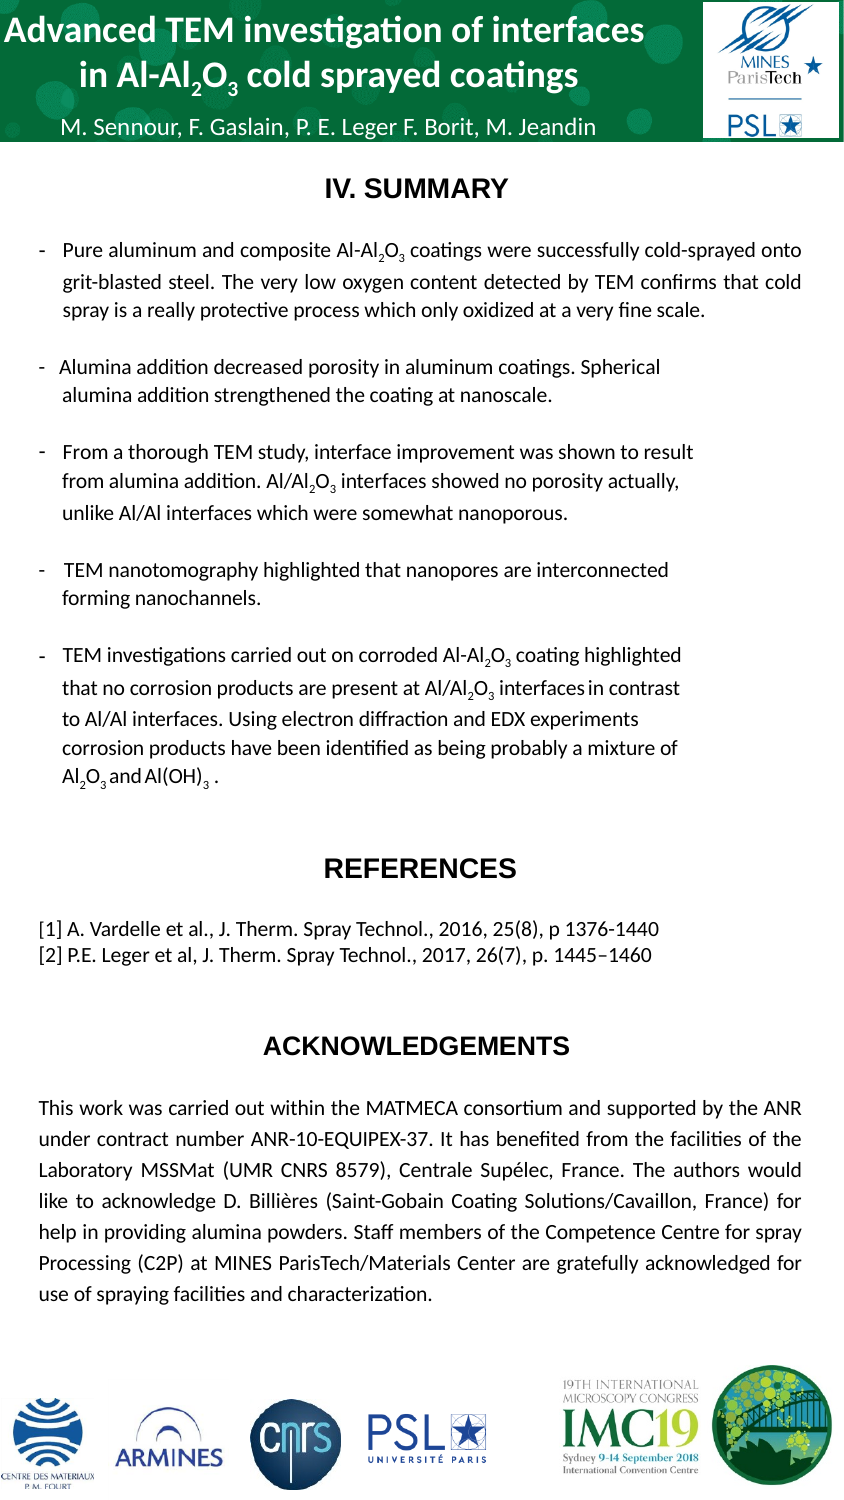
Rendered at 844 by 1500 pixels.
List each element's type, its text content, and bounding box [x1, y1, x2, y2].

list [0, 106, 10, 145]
picture [1, 1398, 95, 1489]
text_box [10, 0, 844, 816]
picture [559, 1365, 838, 1491]
picture [350, 1384, 500, 1490]
list IV. SUMMARY Pure aluminum and composite Al-Al2O3 coatings were successfully cold-sprayed onto grit-blasted steel. The very low oxygen content detected by TEM confirms that cold spray is a really protective process which only oxidized at a very fine scale. - Alumina addition decreased porosity in aluminum coatings. Spherical alumina addition strengthened the coating at nanoscale. From a thorough TEM study, interface improvement was shown to result from alumina addition. Al/Al2O3 interfaces showed no porosity actually, unlike Al/Al interfaces which were somewhat nanoporous. - TEM nanotomography highlighted that nanopores are interconnected forming nanochannels. TEM investigations carried out on corroded Al-Al2O3 coating highlighted that no corrosion products are present at Al/Al2O3 interfaces in contrast to Al/Al interfaces. Using electron diffraction and EDX experiments corrosion products have been identified as being probably a mixture of Al2O3 and Al(OH)3 . REFERENCES [1] A. Vardelle et al., J. Therm. Spray Technol., 2016, 25(8), p 1376-1440 [2] P.E. Leger et al, J. Therm. Spray Technol., 2017, 26(7), p. 1445–1460 ACKNOWLEDGEMENTS This work was carried out within the MATMECA consortium and supported by the ANR under contract number ANR-10-EQUIPEX-37. It has benefited from the facilities of the Laboratory MSSMat (UMR CNRS 8579), Centrale Supélec, France. The authors would like to acknowledge D. Billières (Saint-Gobain Coating Solutions/Cavaillon, France) for help in providing alumina powders. Staff members of the Competence Centre for spray Processing (C2P) at MINES ParisTech/Materials Center are gratefully acknowledged for use of spraying facilities and characterization. [23, 816, 818, 1341]
picture [703, 2, 839, 138]
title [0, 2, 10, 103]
picture [250, 1399, 341, 1490]
picture [108, 1379, 229, 1500]
